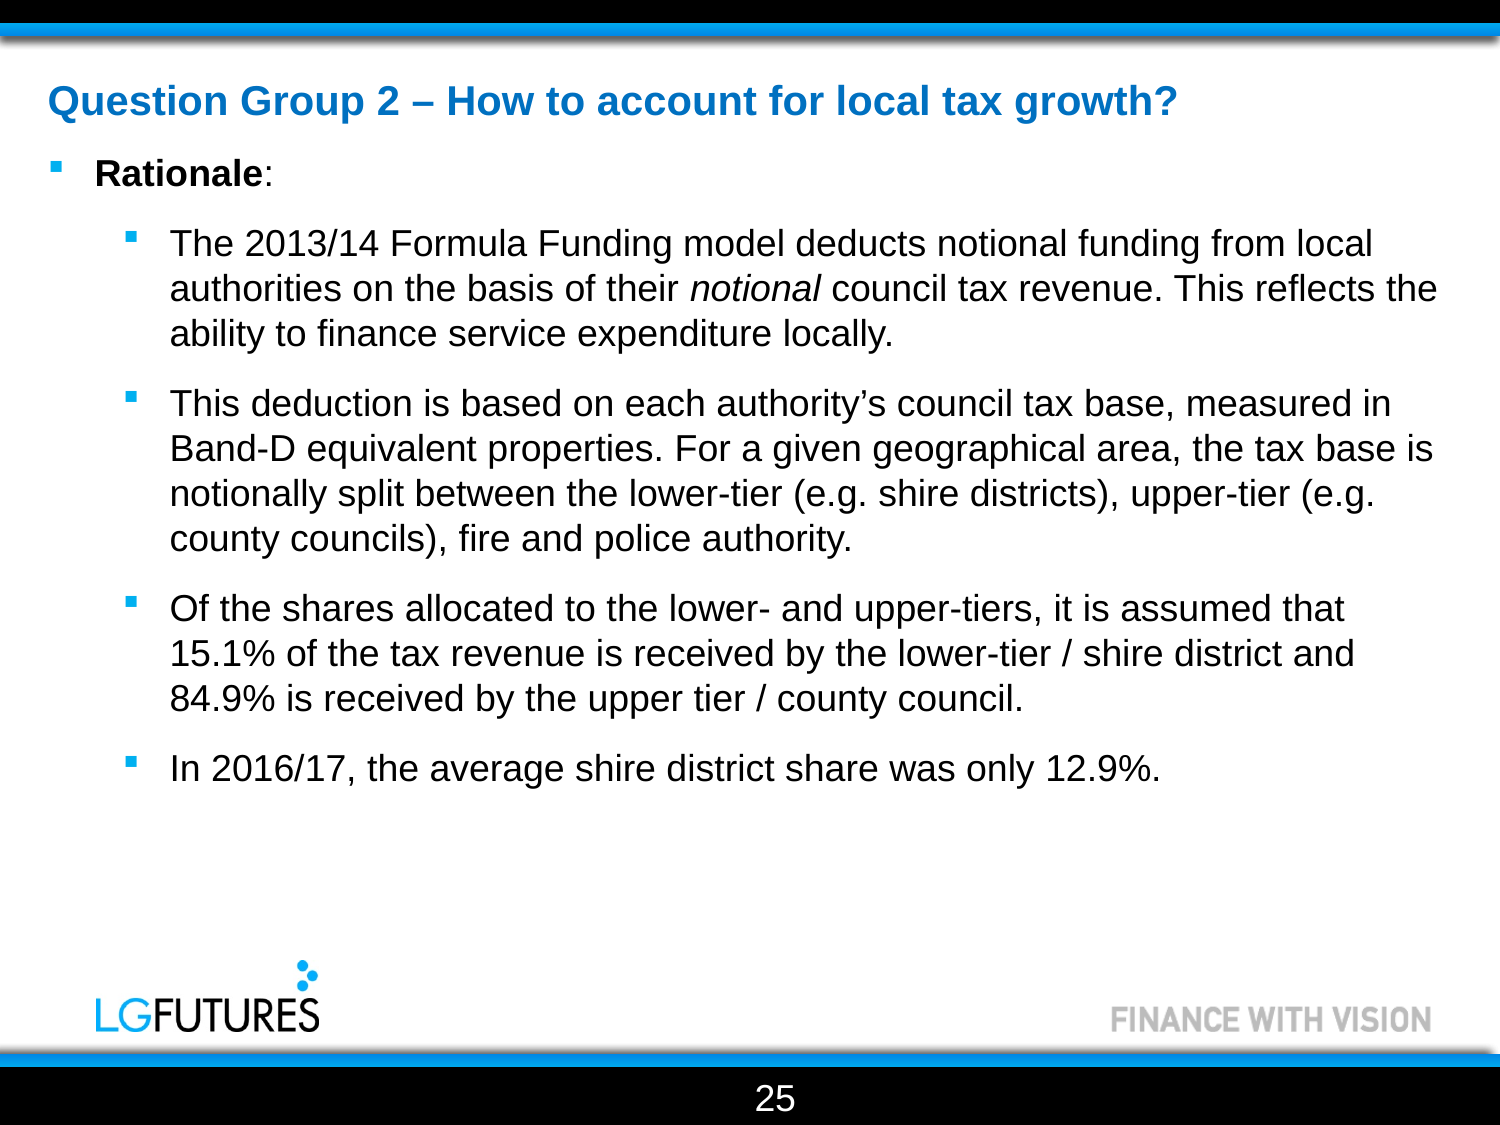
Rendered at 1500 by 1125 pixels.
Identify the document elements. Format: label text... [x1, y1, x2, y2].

picture [1109, 1001, 1465, 1032]
picture [96, 960, 319, 1032]
text_box Question Group 2 – How to account for local tax growth? Rationale: The 2013/14 Formula Funding model deducts notional funding from local authorities on the basis of their notional council tax revenue. This reflects the ability to finance service expenditure locally. This deduction is based on each authority’s council tax base, measured in Band-D equivalent properties. For a given geographical area, the tax base is notionally split between the lower-tier (e.g. shire districts), upper-tier (e.g. county councils), fire and police authority. Of the shares allocated to the lower- and upper-tiers, it is assumed that 15.1% of the tax revenue is received by the lower-tier / shire district and 84.9% is received by the upper tier / county council. In 2016/17, the average shire district share was only 12.9%. [32, 66, 1471, 797]
text_box 25 [739, 1066, 1090, 1125]
